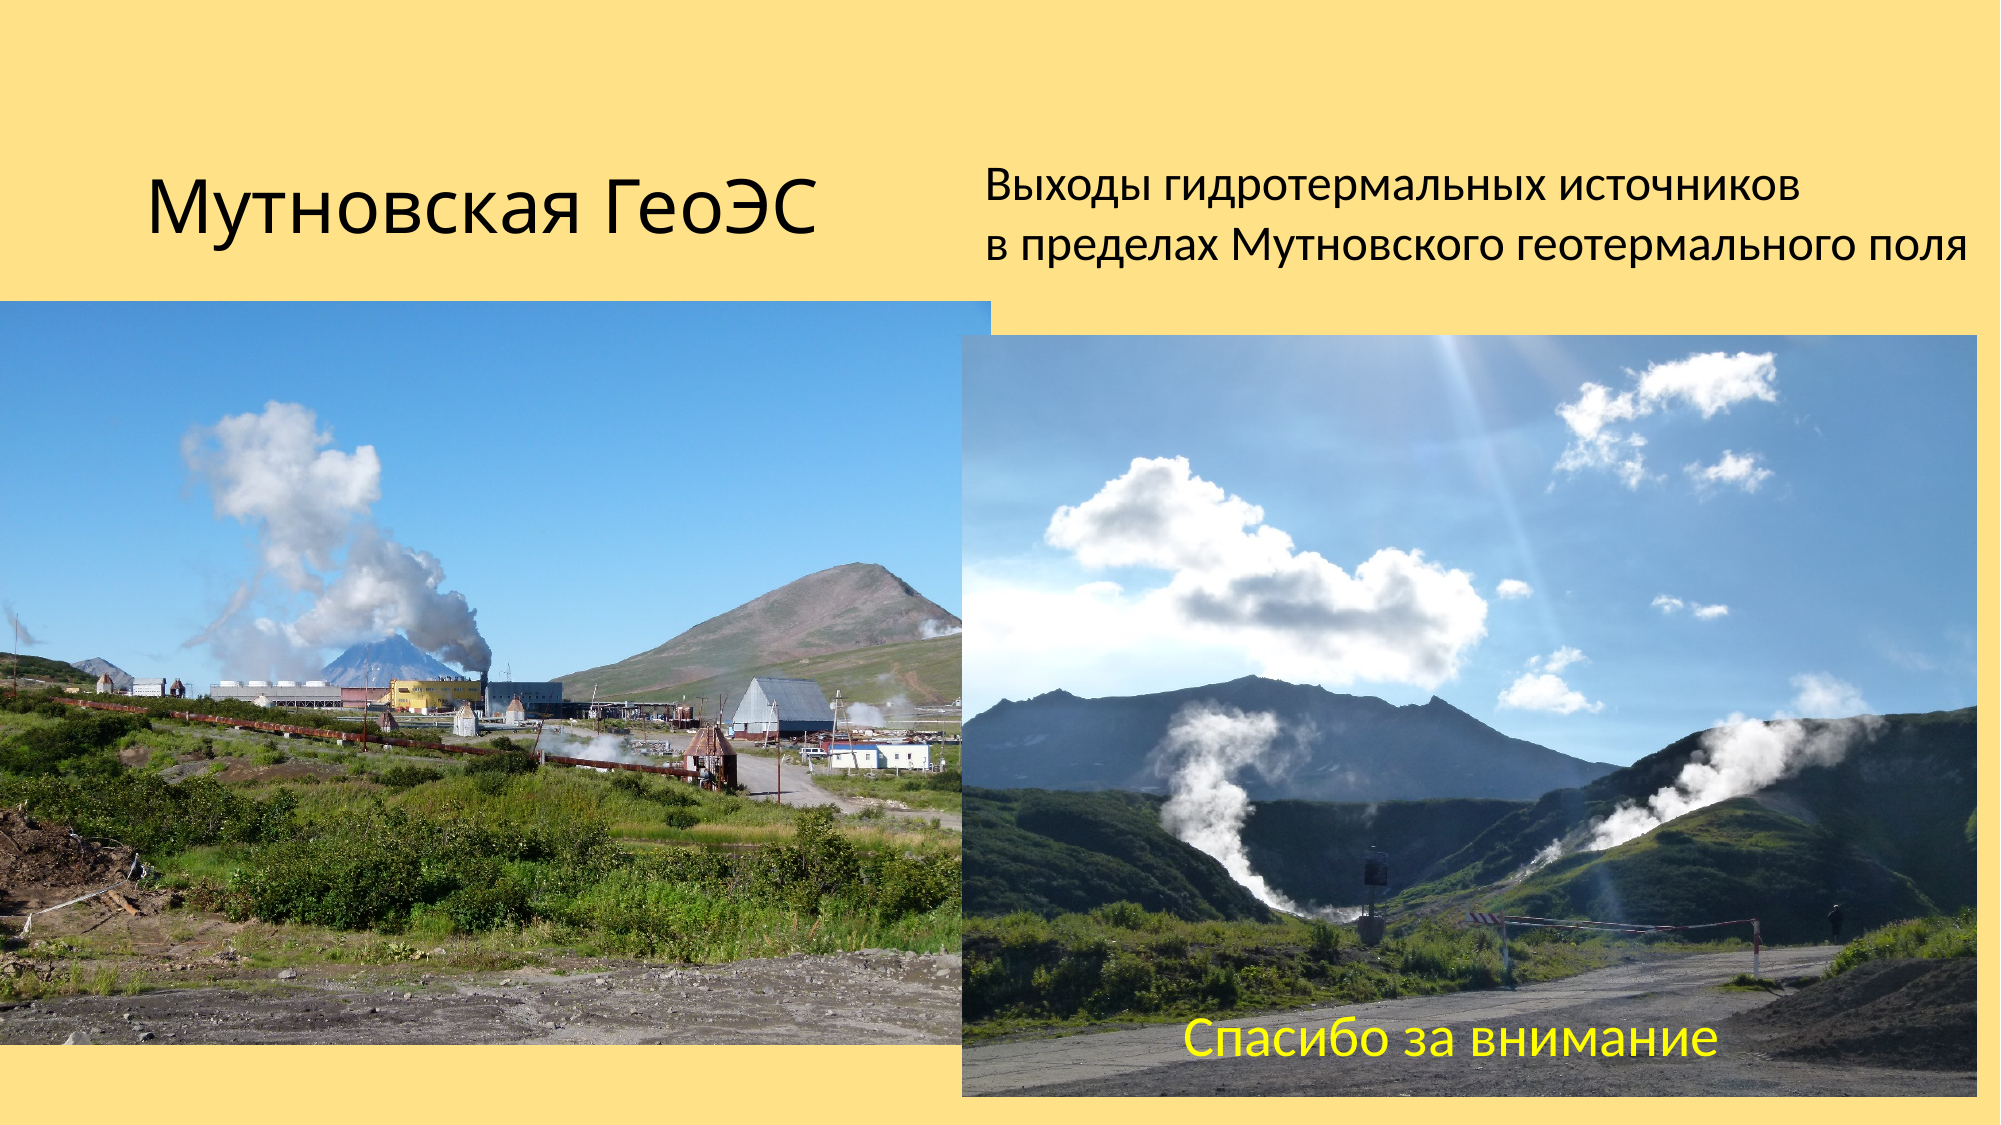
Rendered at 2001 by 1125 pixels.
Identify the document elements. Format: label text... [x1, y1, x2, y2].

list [0, 301, 991, 1045]
text_box Выходы гидротермальных источников в пределах Мутновского геотермального поля [969, 142, 1996, 278]
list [962, 335, 1977, 1097]
title Мутновская ГеоЭС [130, 100, 879, 301]
